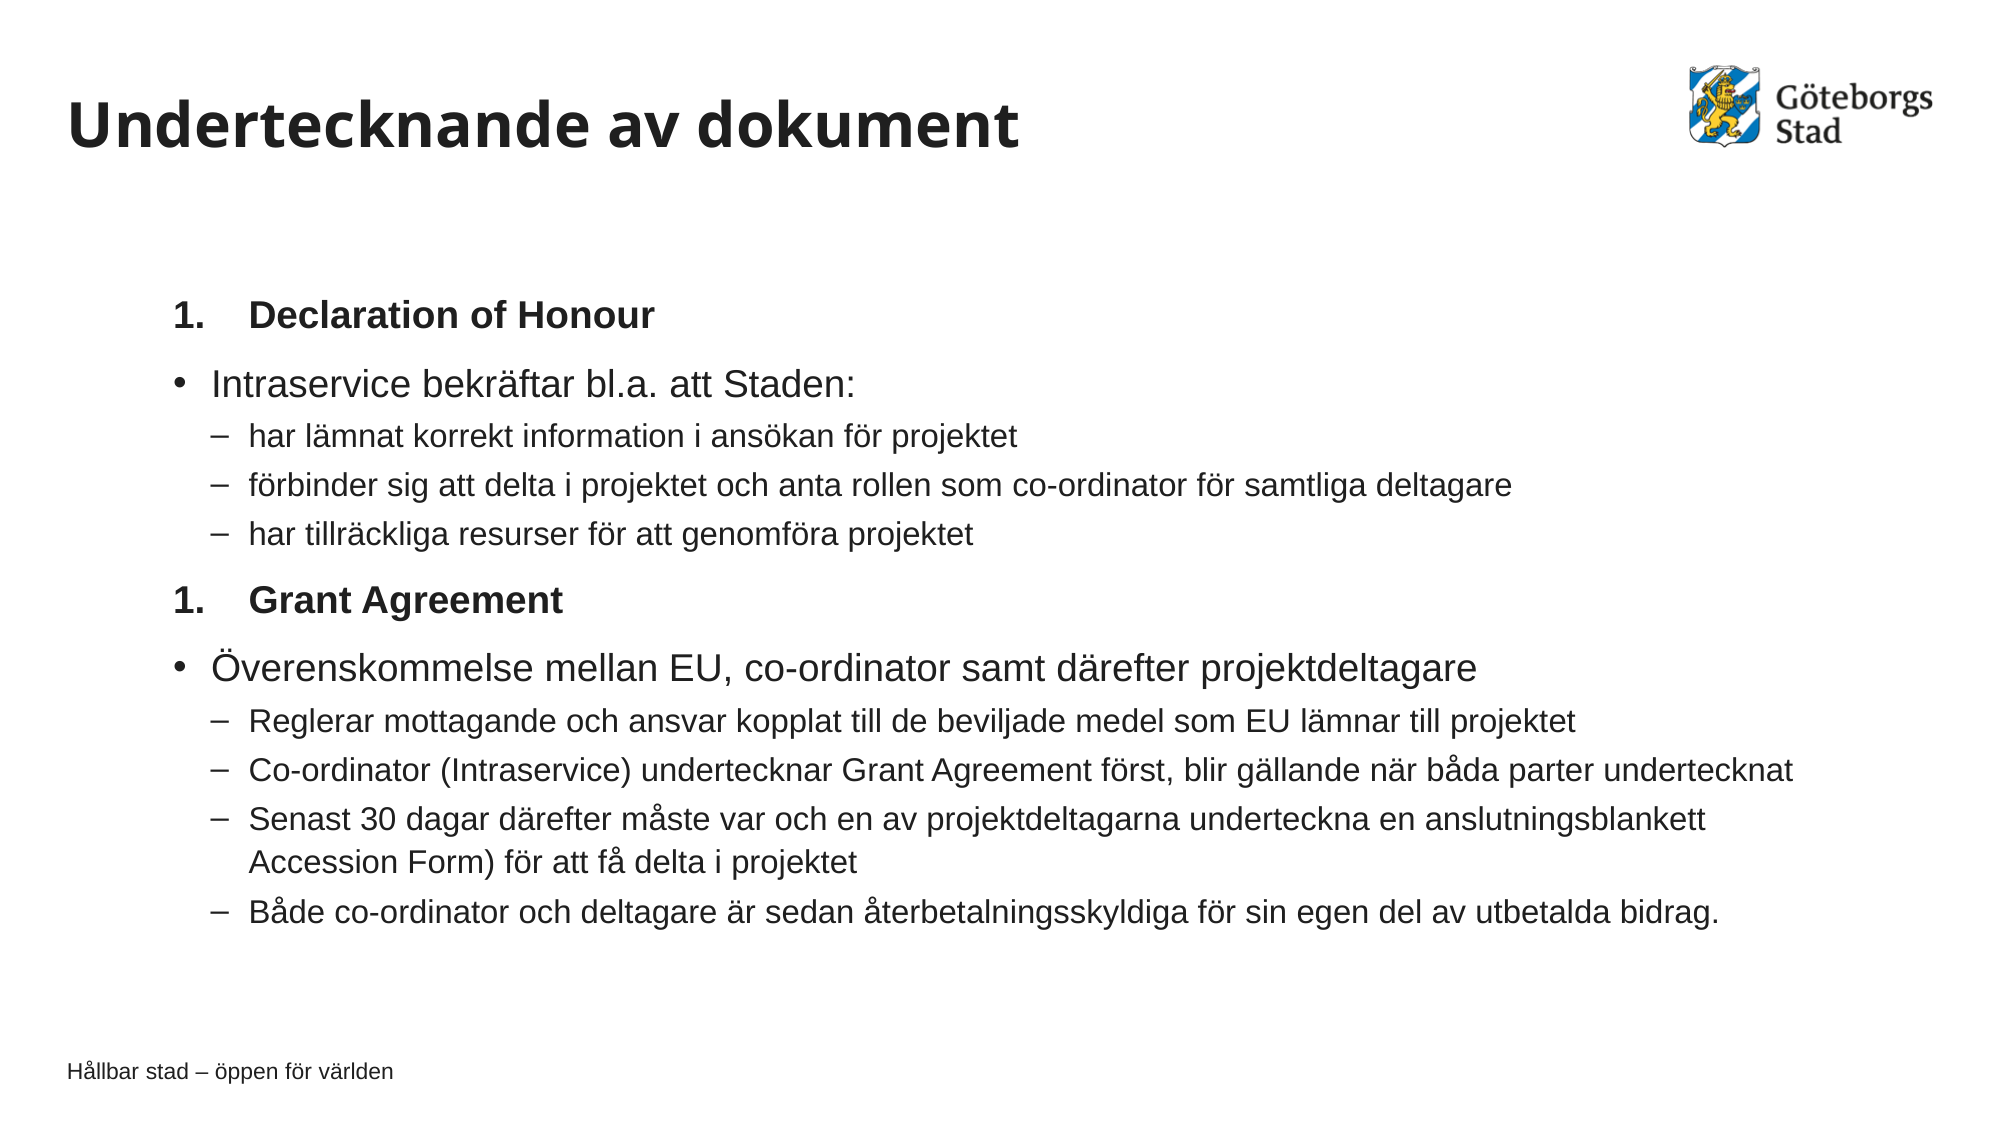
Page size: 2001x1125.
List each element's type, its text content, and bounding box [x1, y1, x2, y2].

picture [1689, 65, 1933, 148]
list Declaration of Honour Intraservice bekräftar bl.a. att Staden: har lämnat korrekt information i ansökan för projektet förbinder sig att delta i projektet och anta rollen som co-ordinator för samtliga deltagare har tillräckliga resurser för att genomföra projektet Grant Agreement Överenskommelse mellan EU, co-ordinator samt därefter projektdeltagare Reglerar mottagande och ansvar kopplat till de beviljade medel som EU lämnar till projektet Co-ordinator (Intraservice) undertecknar Grant Agreement först, blir gällande när båda parter undertecknat Senast 30 dagar därefter måste var och en av projektdeltagarna underteckna en anslutningsblankett Accession Form) för att få delta i projektet Både co-ordinator och deltagare är sedan återbetalningsskyldiga för sin egen del av utbetalda bidrag. [173, 285, 1827, 971]
title Undertecknande av dokument [66, 66, 1572, 188]
